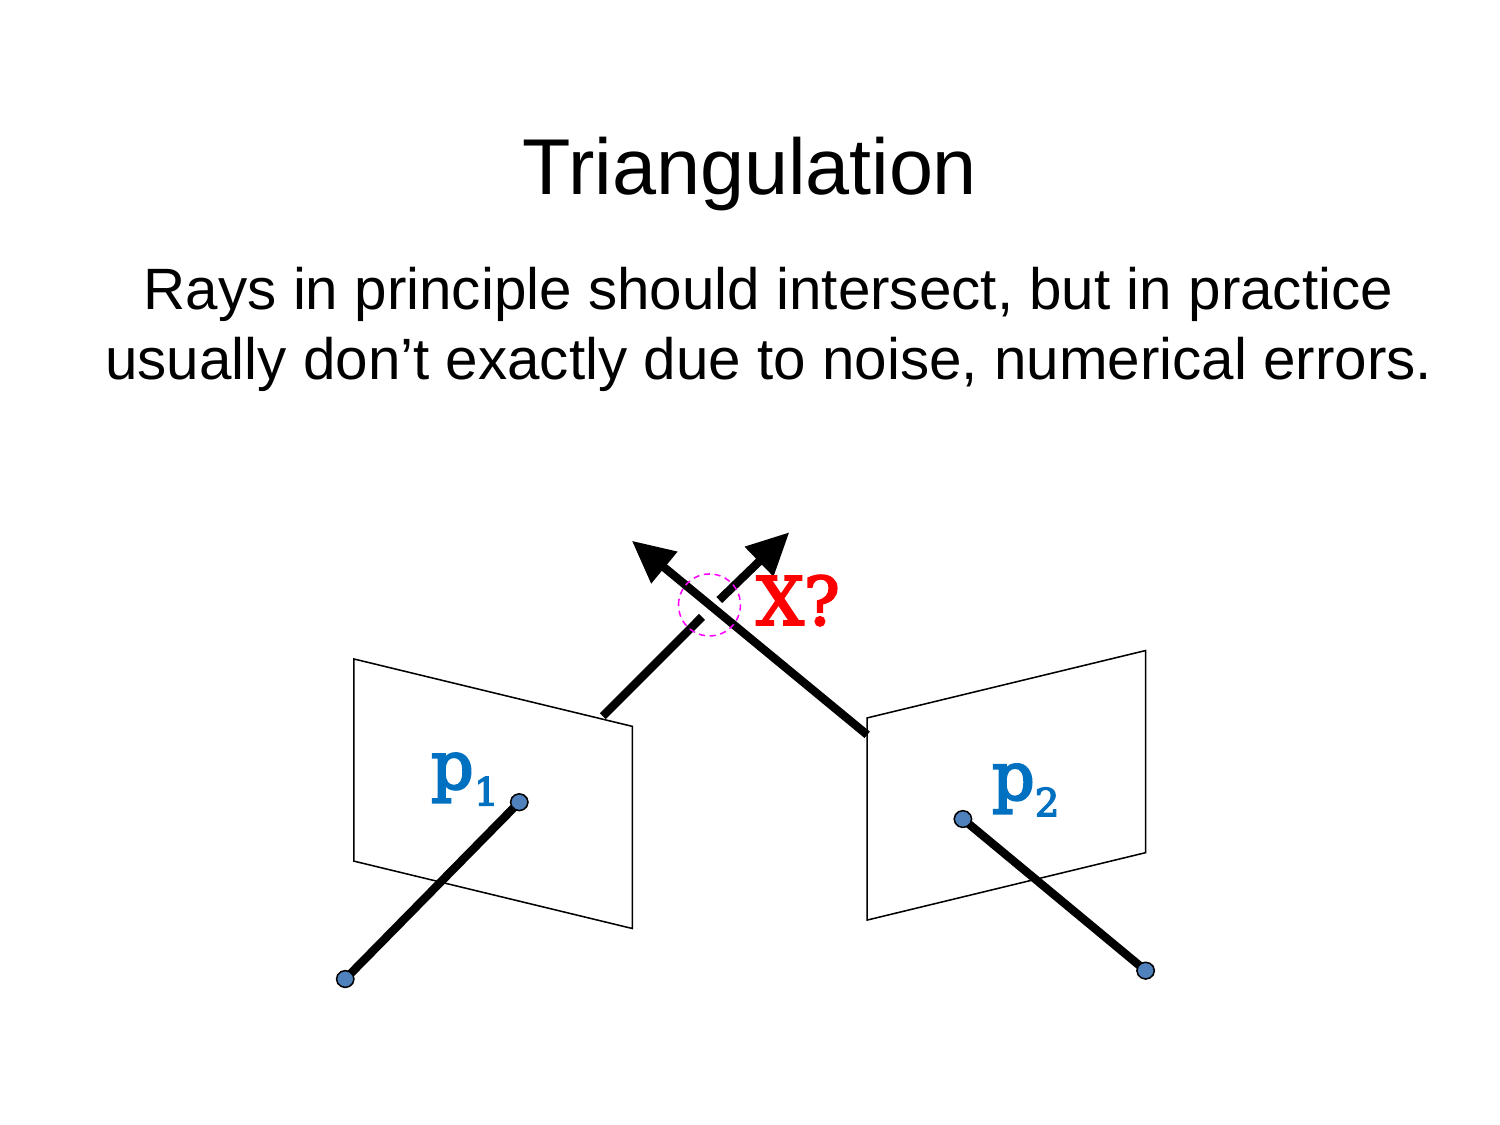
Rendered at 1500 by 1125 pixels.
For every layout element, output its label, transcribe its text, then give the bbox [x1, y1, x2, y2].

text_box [336, 532, 1155, 988]
title Triangulation [103, 59, 1397, 243]
text_box Rays in principle should intersect, but in practice usually don’t exactly due to noise, numerical errors. [57, 243, 1481, 399]
